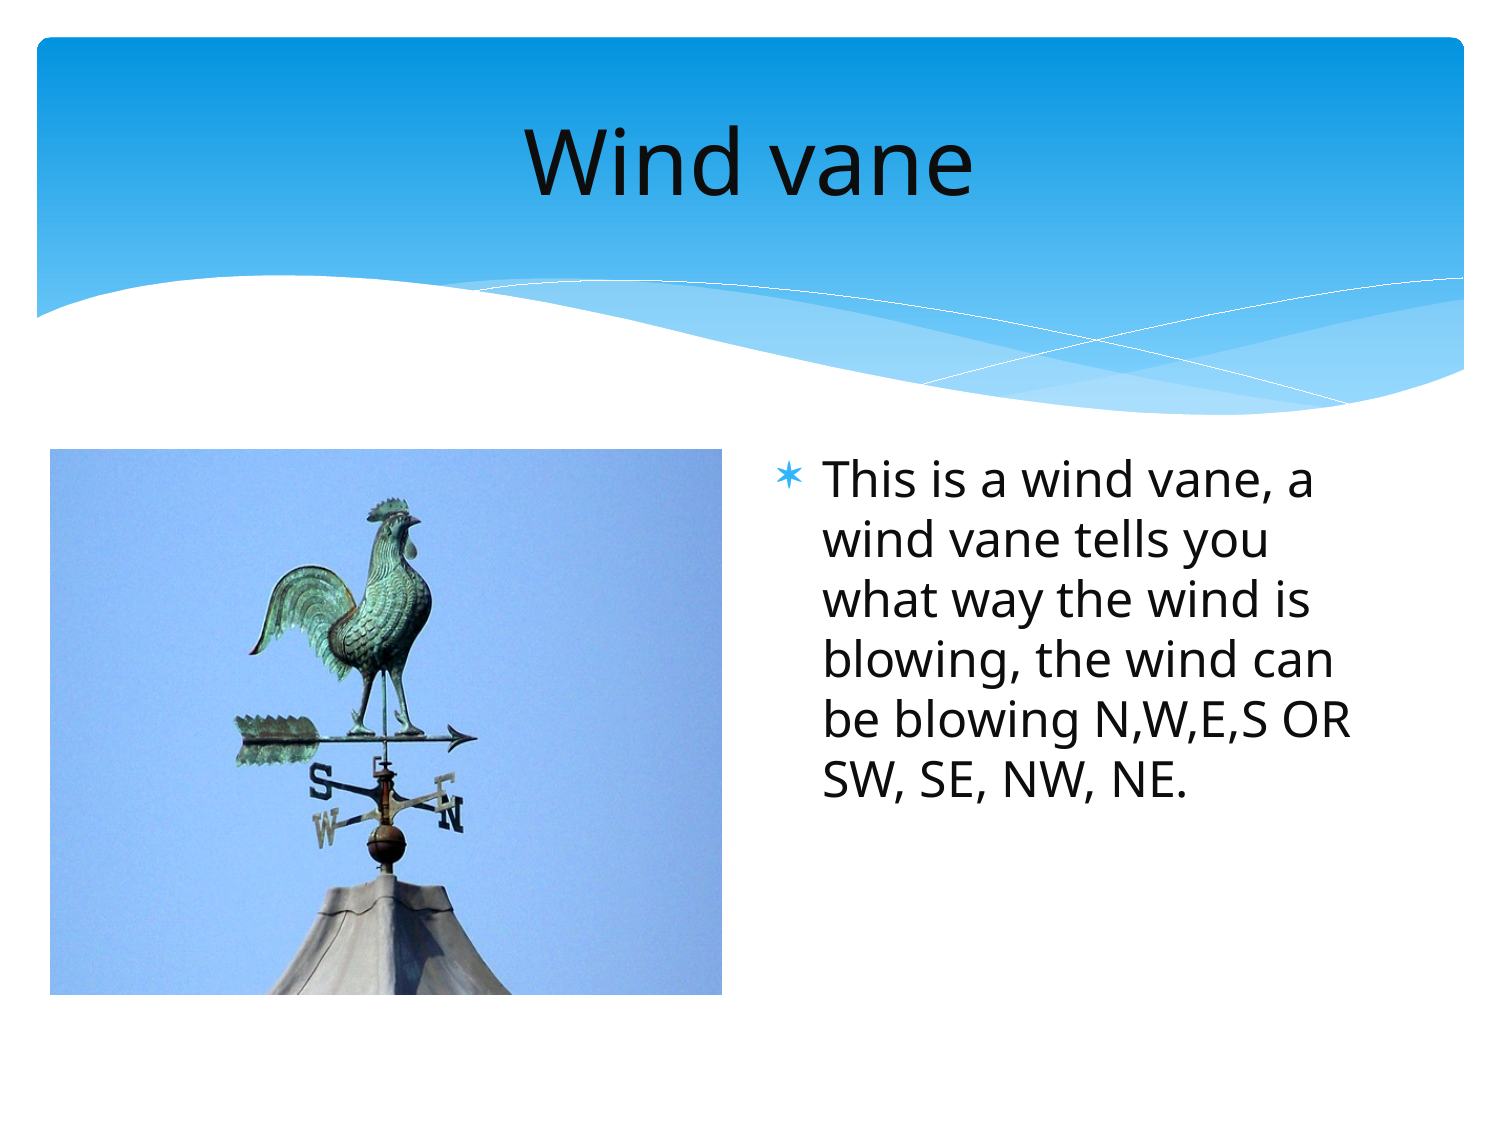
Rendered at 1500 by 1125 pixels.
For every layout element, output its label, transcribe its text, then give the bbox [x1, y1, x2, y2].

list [49, 449, 728, 1001]
title Wind vane [75, 55, 1425, 261]
list This is a wind vane, a wind vane tells you what way the wind is blowing, the wind can be blowing N,W,E,S OR SW, SE, NW, NE. [761, 439, 1389, 1005]
